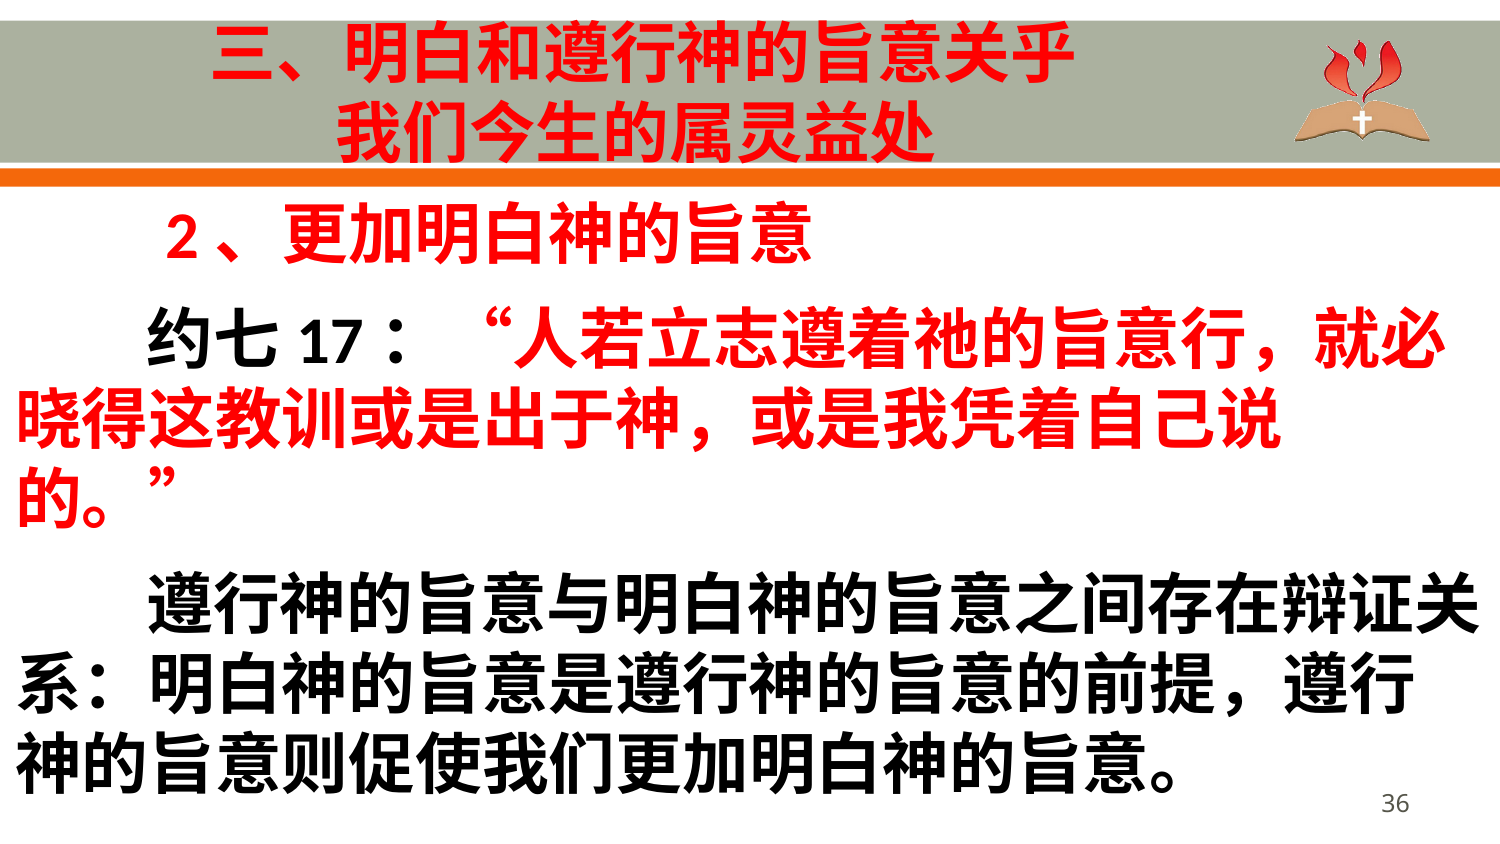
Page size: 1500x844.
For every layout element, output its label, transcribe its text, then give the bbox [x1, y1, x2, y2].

picture [1289, 35, 1434, 144]
slide_number 36 [1074, 782, 1425, 827]
list 2、更加明白神的旨意 约七17：“人若立志遵着祂的旨意行，就必晓得这教训或是出于神，或是我凭着自己说的。” 遵行神的旨意与明白神的旨意之间存在辩证关系：明白神的旨意是遵行神的旨意的前提，遵行神的旨意则促使我们更加明白神的旨意。 [0, 184, 1498, 844]
title 三、明白和遵行神的旨意关乎 我们今生的属灵益处 [0, 22, 1288, 160]
